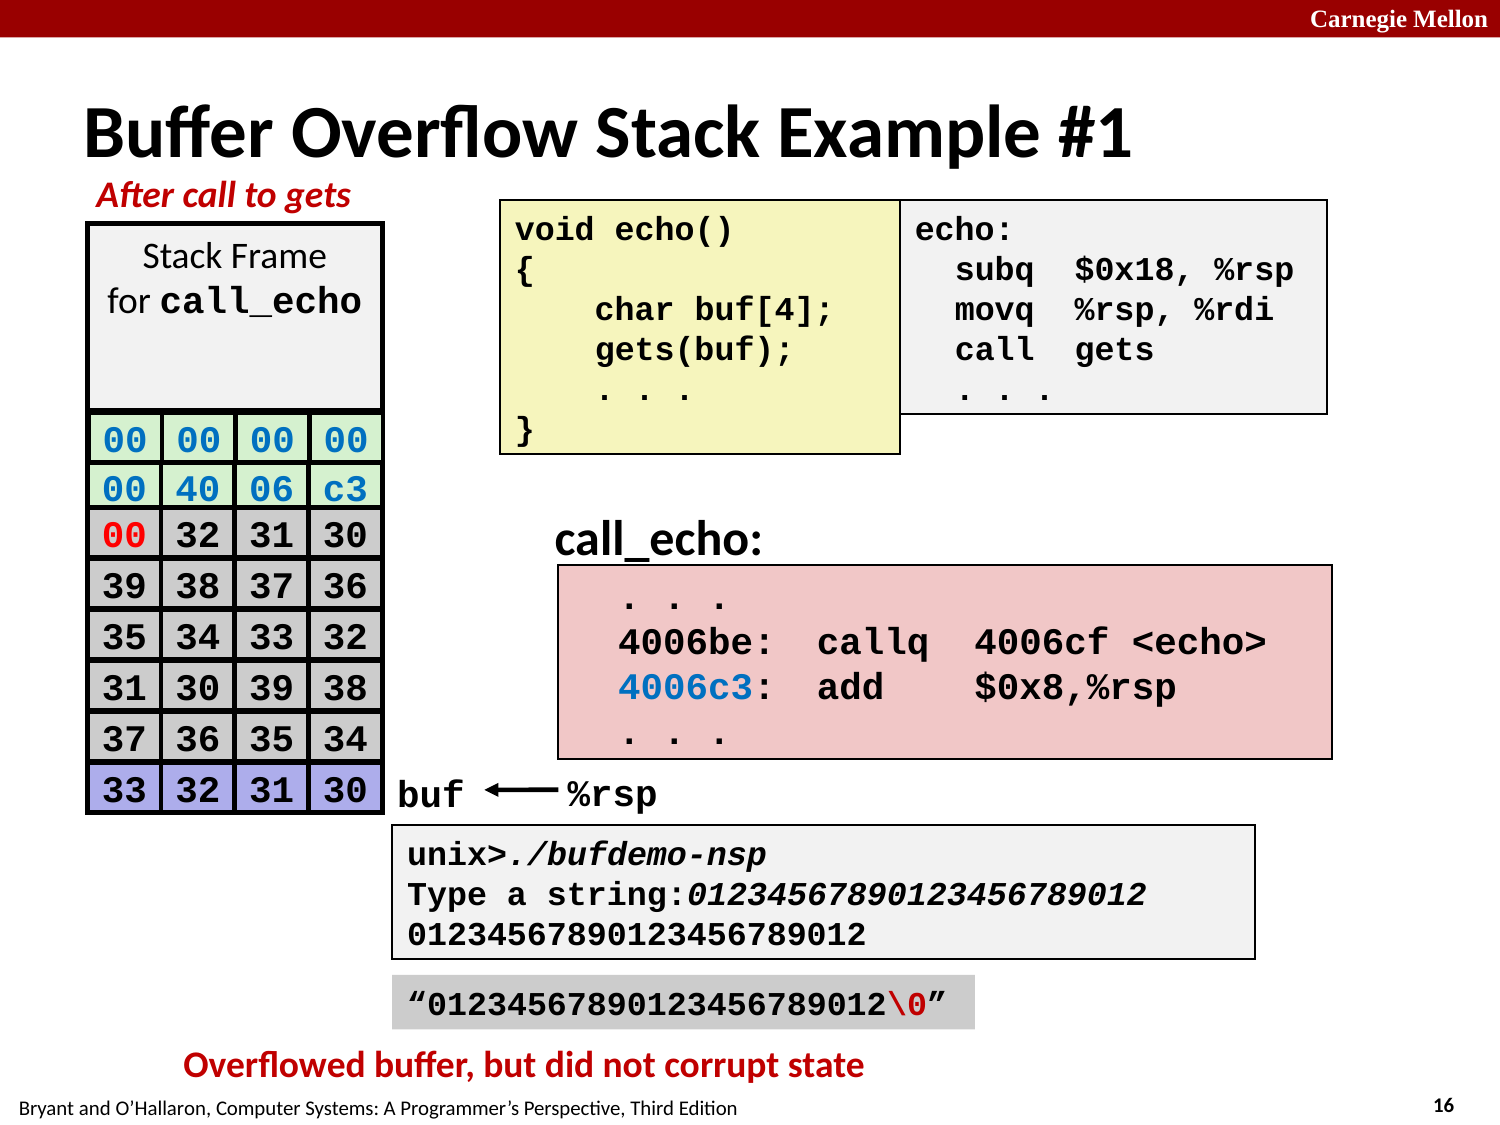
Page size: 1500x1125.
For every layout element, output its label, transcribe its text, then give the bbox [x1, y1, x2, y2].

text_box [87, 769, 383, 813]
text_box [484, 783, 552, 797]
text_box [87, 717, 383, 762]
text_box call_echo: [539, 498, 779, 573]
text_box echo: subq $0x18, %rsp movq %rsp, %rdi call gets . . . [900, 199, 1327, 415]
text_box . . . 4006be: callq 4006cf <echo> 4006c3: add $0x8,%rsp . . . [558, 564, 1333, 760]
text_box Stack Frame for call_echo [87, 223, 383, 410]
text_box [87, 564, 383, 609]
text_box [87, 412, 384, 463]
title Buffer Overflow Stack Example #1 [68, 80, 1255, 176]
text_box unix>./bufdemo-nsp Type a string:01234567890123456789012 01234567890123456789012 [392, 824, 1255, 960]
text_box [87, 471, 383, 506]
text_box After call to gets [81, 162, 367, 223]
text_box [87, 506, 383, 558]
text_box void echo() { char buf[4]; gets(buf); . . . } [500, 199, 900, 454]
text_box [87, 667, 383, 711]
text_box Overflowed buffer, but did not corrupt state [168, 1032, 881, 1092]
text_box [87, 616, 383, 660]
text_box “01234567890123456789012\0” [392, 974, 975, 1030]
text_box buf [382, 762, 480, 823]
text_box %rsp [552, 761, 673, 822]
